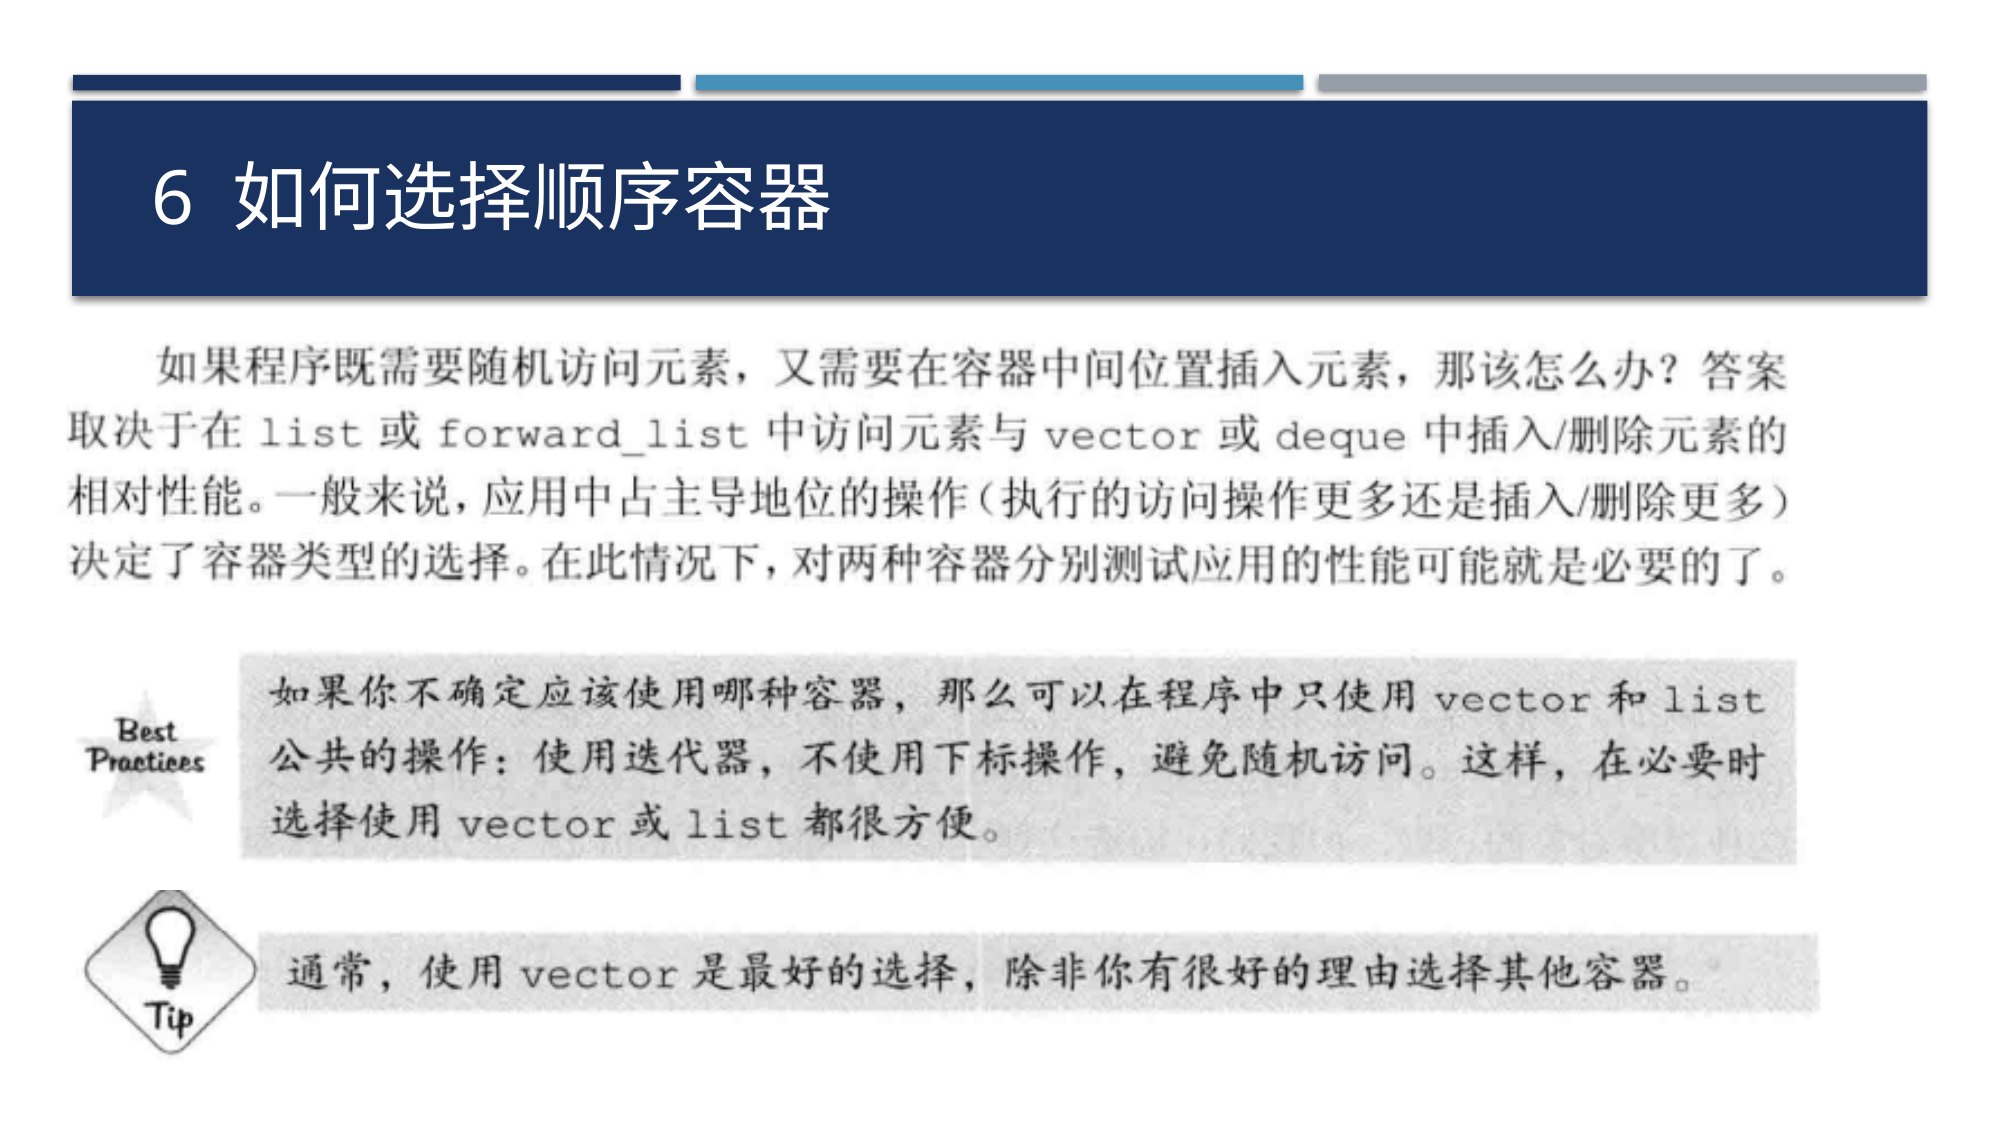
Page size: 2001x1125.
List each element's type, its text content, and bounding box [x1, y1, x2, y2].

text_box 6 如何选择顺序容器 [136, 142, 1636, 247]
picture [54, 322, 1884, 1087]
